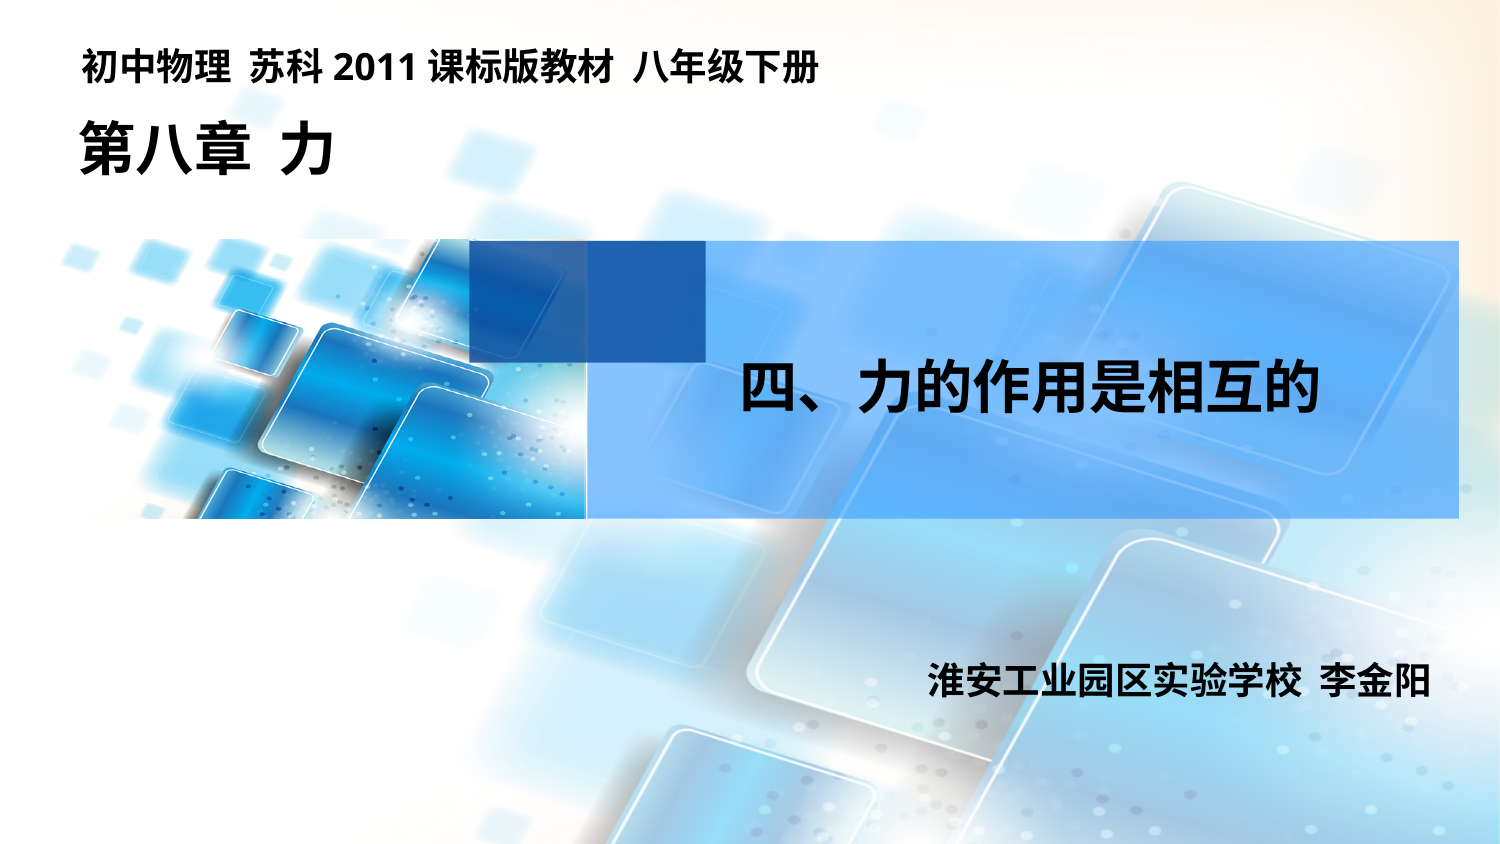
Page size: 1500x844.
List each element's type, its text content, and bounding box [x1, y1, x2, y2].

text_box 淮安工业园区实验学校 李金阳 [912, 649, 1447, 709]
text_box 四、力的作用是相互的 [724, 342, 1338, 428]
text_box [590, 239, 1461, 521]
text_box 初中物理 苏科2011课标版教材 八年级下册 [67, 35, 835, 95]
picture [36, 239, 587, 519]
text_box [587, 239, 708, 365]
text_box 第八章 力 [62, 35, 353, 190]
